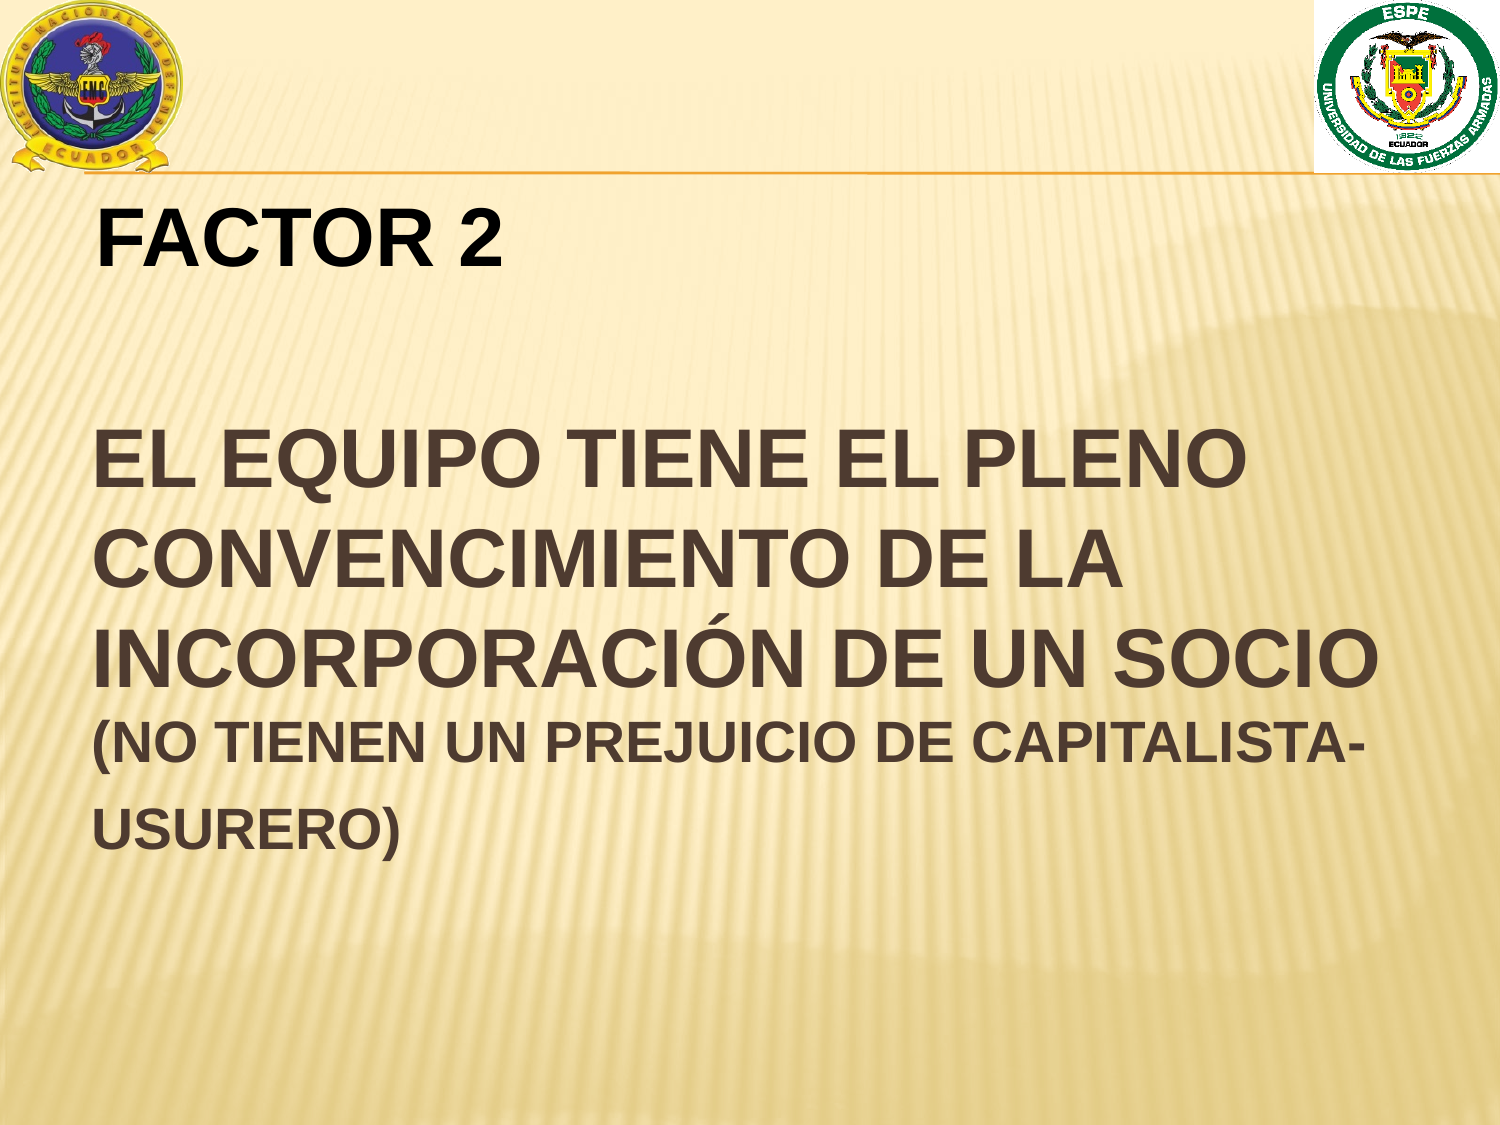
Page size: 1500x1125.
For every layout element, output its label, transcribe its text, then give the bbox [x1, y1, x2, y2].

title EL EQUIPO TIENE EL PLENO CONVENCIMIENTO DE LA INCORPORACIÓN DE UN SOCIO (NO TIENEN UN PREJUICIO DE CAPITALISTA-USURERO) [76, 397, 1415, 916]
picture [0, 0, 184, 173]
picture [1314, 0, 1500, 173]
text_box FACTOR 2 [80, 175, 520, 291]
